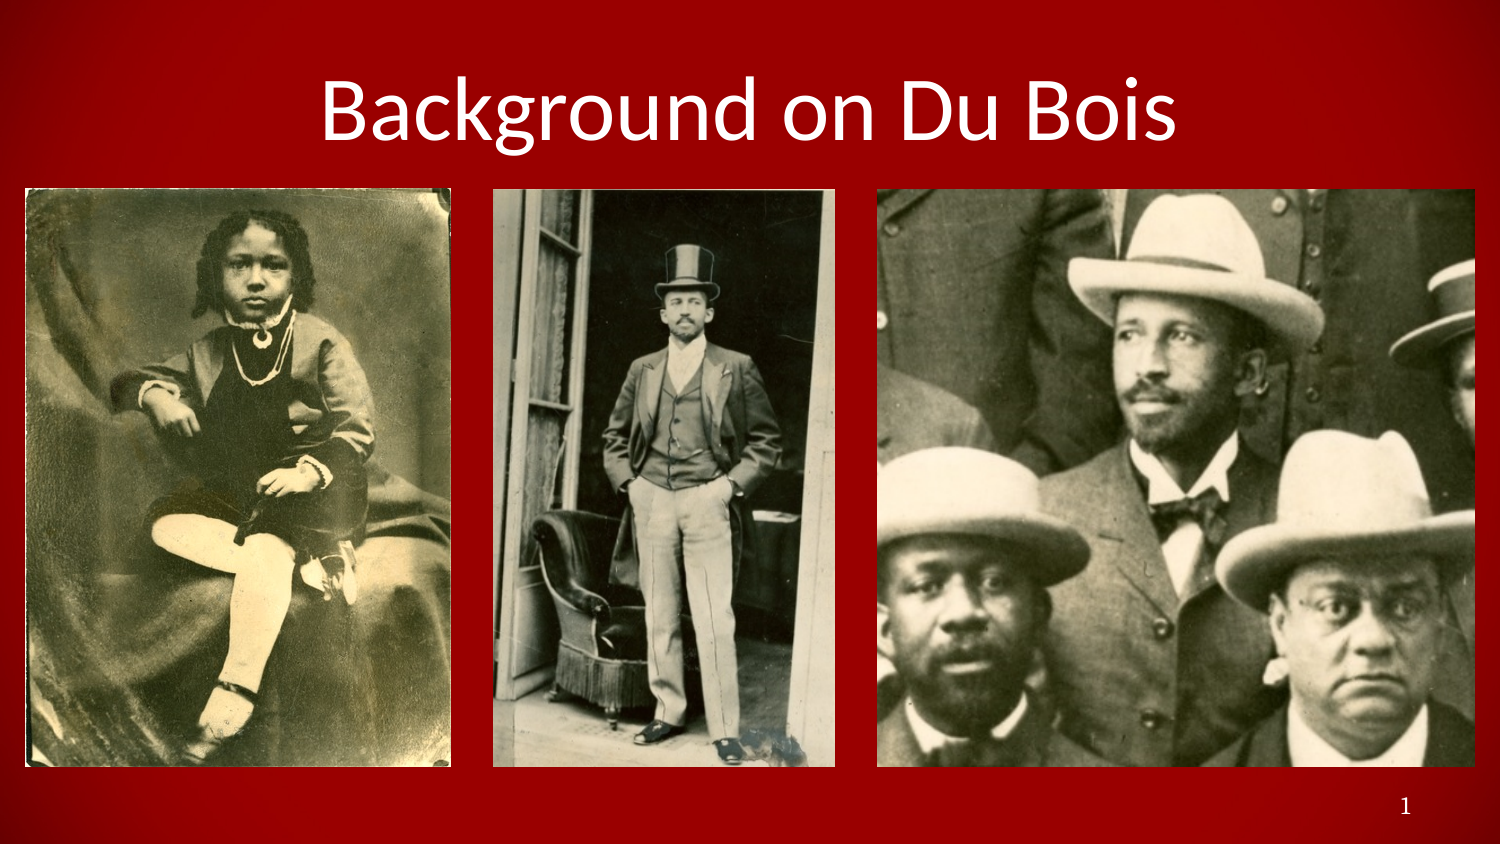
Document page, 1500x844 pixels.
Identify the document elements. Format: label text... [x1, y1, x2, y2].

title Background on Du Bois [75, 33, 1425, 175]
picture [0, 0, 1500, 844]
slide_number 1 [1074, 782, 1425, 827]
